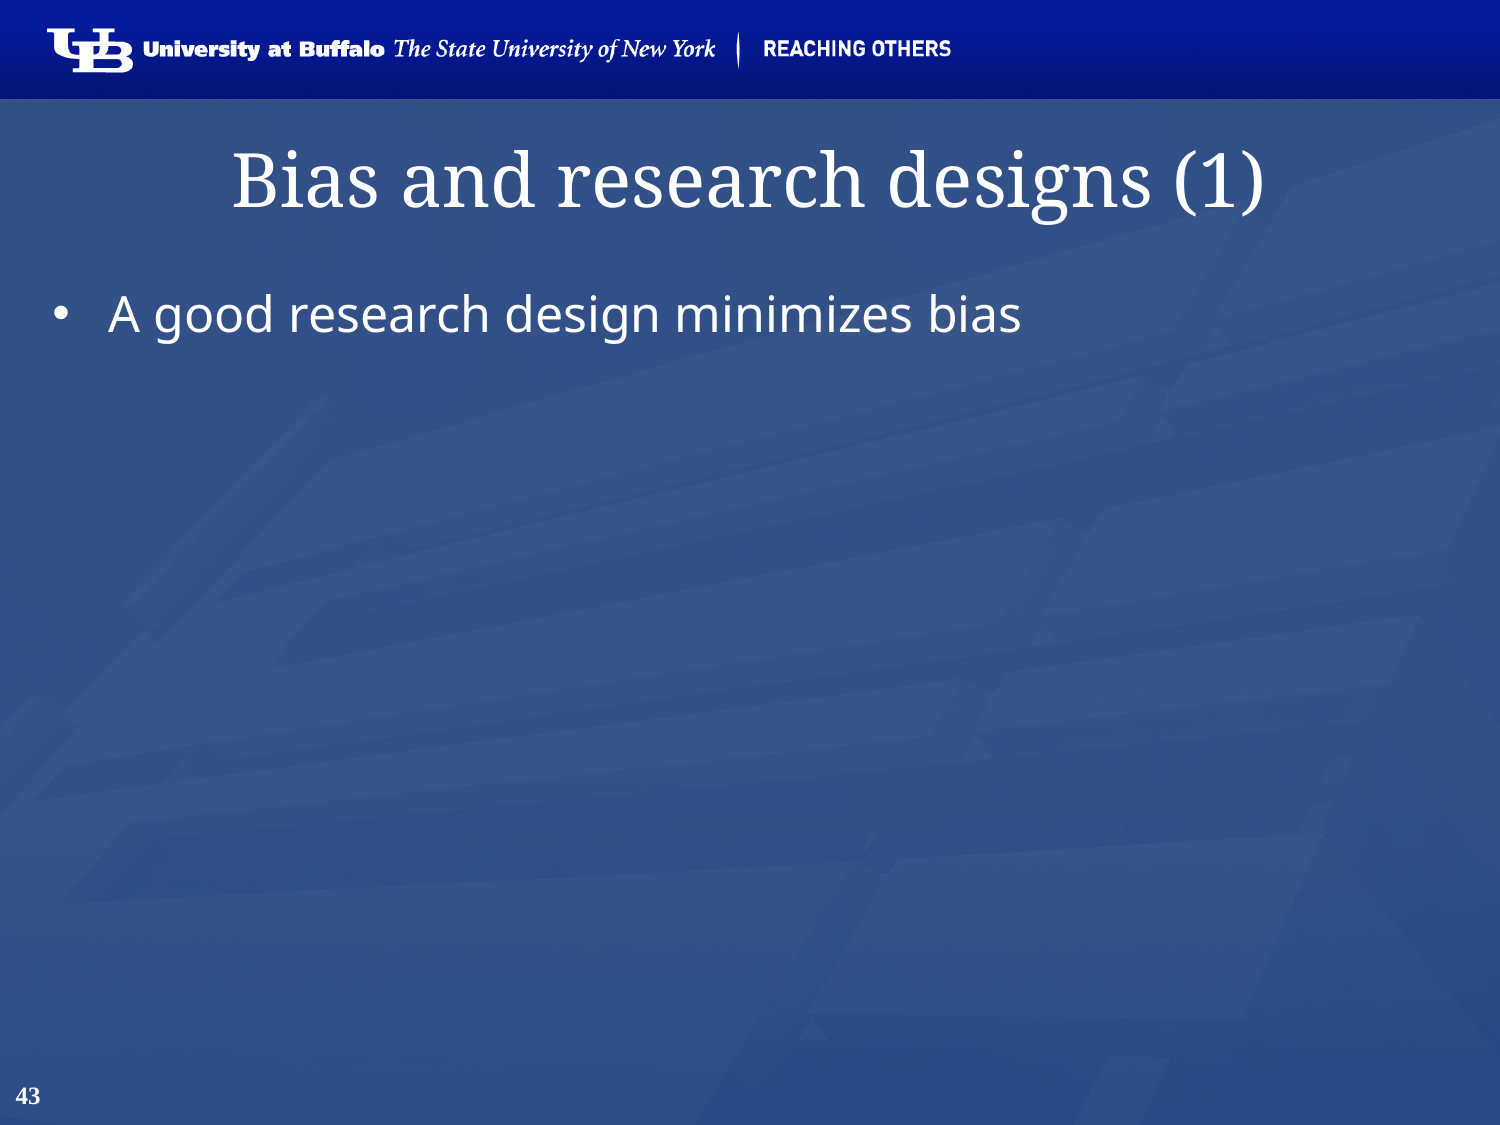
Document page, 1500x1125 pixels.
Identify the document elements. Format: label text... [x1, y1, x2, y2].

list A good research design minimizes bias [37, 275, 1463, 1088]
slide_number 43 [0, 1064, 75, 1125]
picture [0, 0, 1500, 99]
title Bias and research designs (1) [37, 125, 1463, 250]
